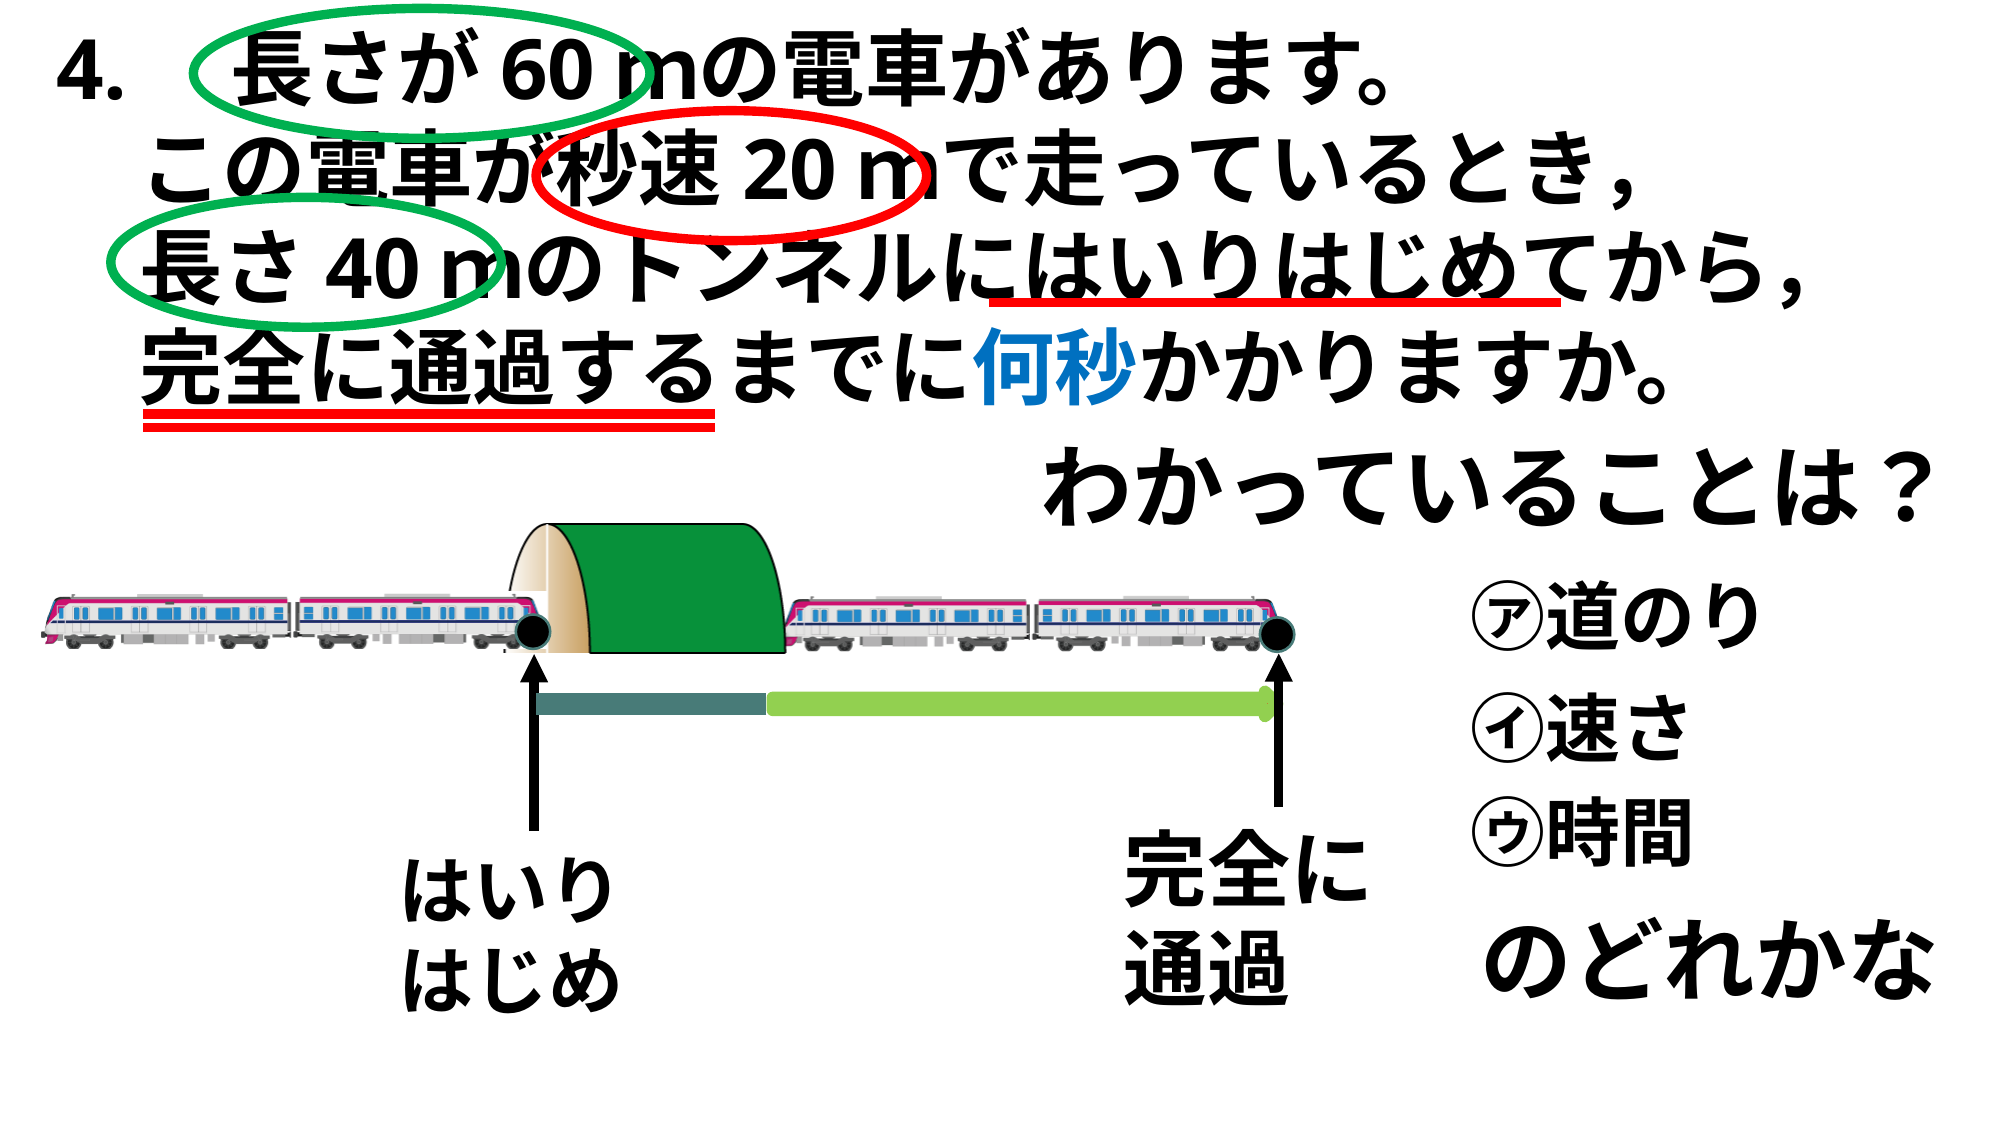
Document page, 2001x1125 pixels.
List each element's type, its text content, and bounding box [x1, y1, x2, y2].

text_box [534, 109, 928, 242]
text_box [771, 690, 1272, 718]
text_box ㋒時間 [1456, 778, 1765, 883]
text_box [109, 196, 503, 329]
text_box のどれかな [1465, 895, 1979, 1021]
text_box ㋑速さ [1456, 673, 1762, 778]
text_box [1292, 623, 1296, 646]
text_box わかっていることは？ [1025, 422, 1981, 548]
text_box [192, 7, 652, 140]
text_box 完全に 通過 [1109, 809, 1411, 1024]
text_box はいり はじめ [383, 836, 676, 1031]
text_box 4. 長さが60ｍの電車があります。 この電車が秒速20ｍで走っているとき， 長さ40ｍのトンネルにはいりはじめてから， 完全に通過するまでに何秒かかりますか。 [41, 8, 1836, 424]
picture [35, 522, 1286, 655]
text_box ㋐道のり [1456, 562, 1815, 668]
